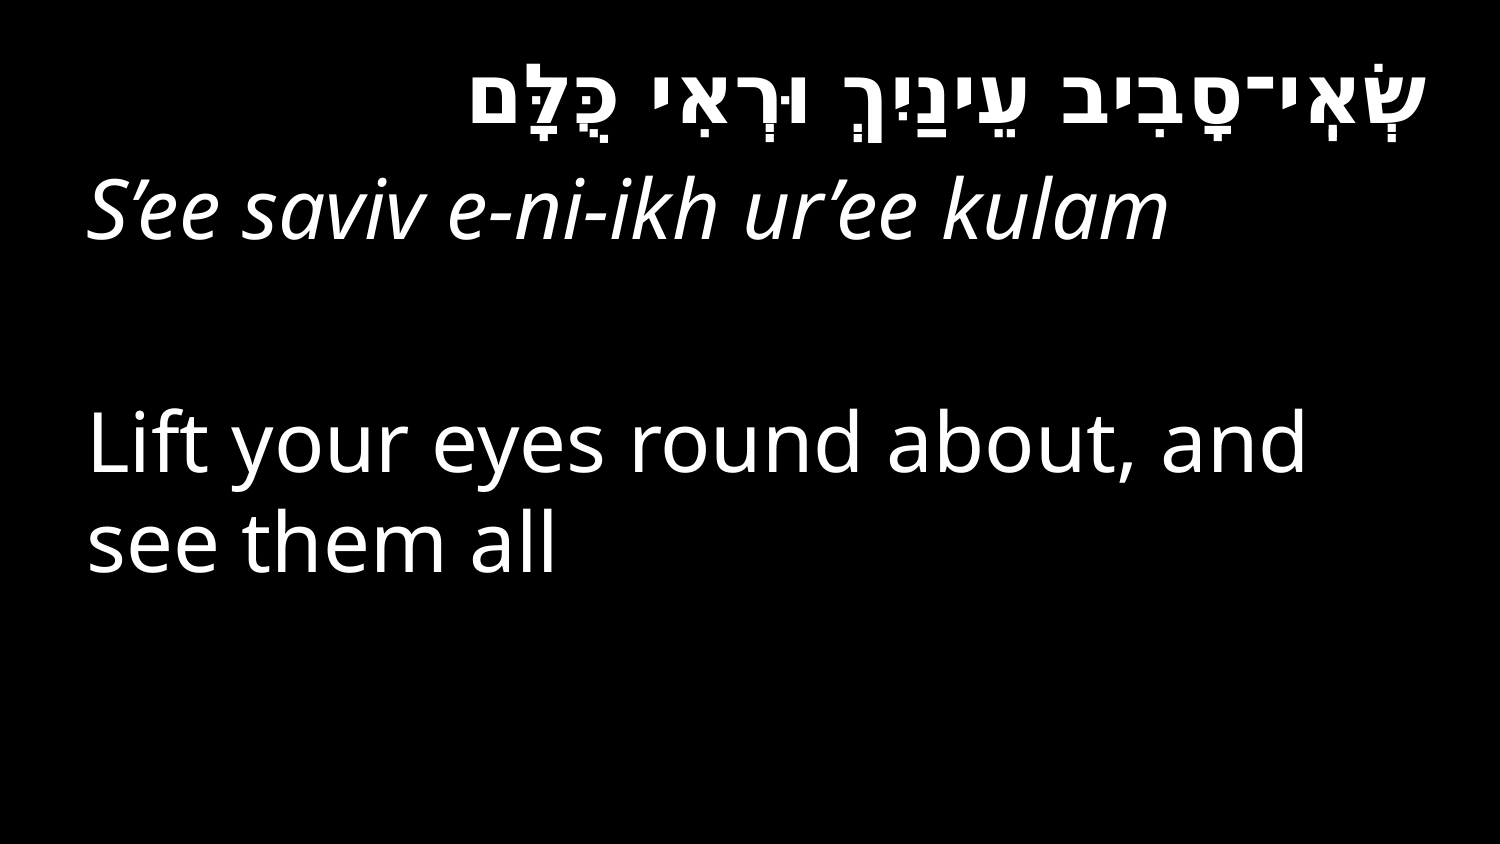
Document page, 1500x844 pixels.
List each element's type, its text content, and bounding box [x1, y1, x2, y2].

subtitle שְׂאִֽי־סָבִיב עֵינַיִךְ וּרְאִי כֻּלָּם S’ee saviv e-ni-ikh ur’ee kulam Lift your eyes round about, and see them all [75, 34, 1438, 810]
